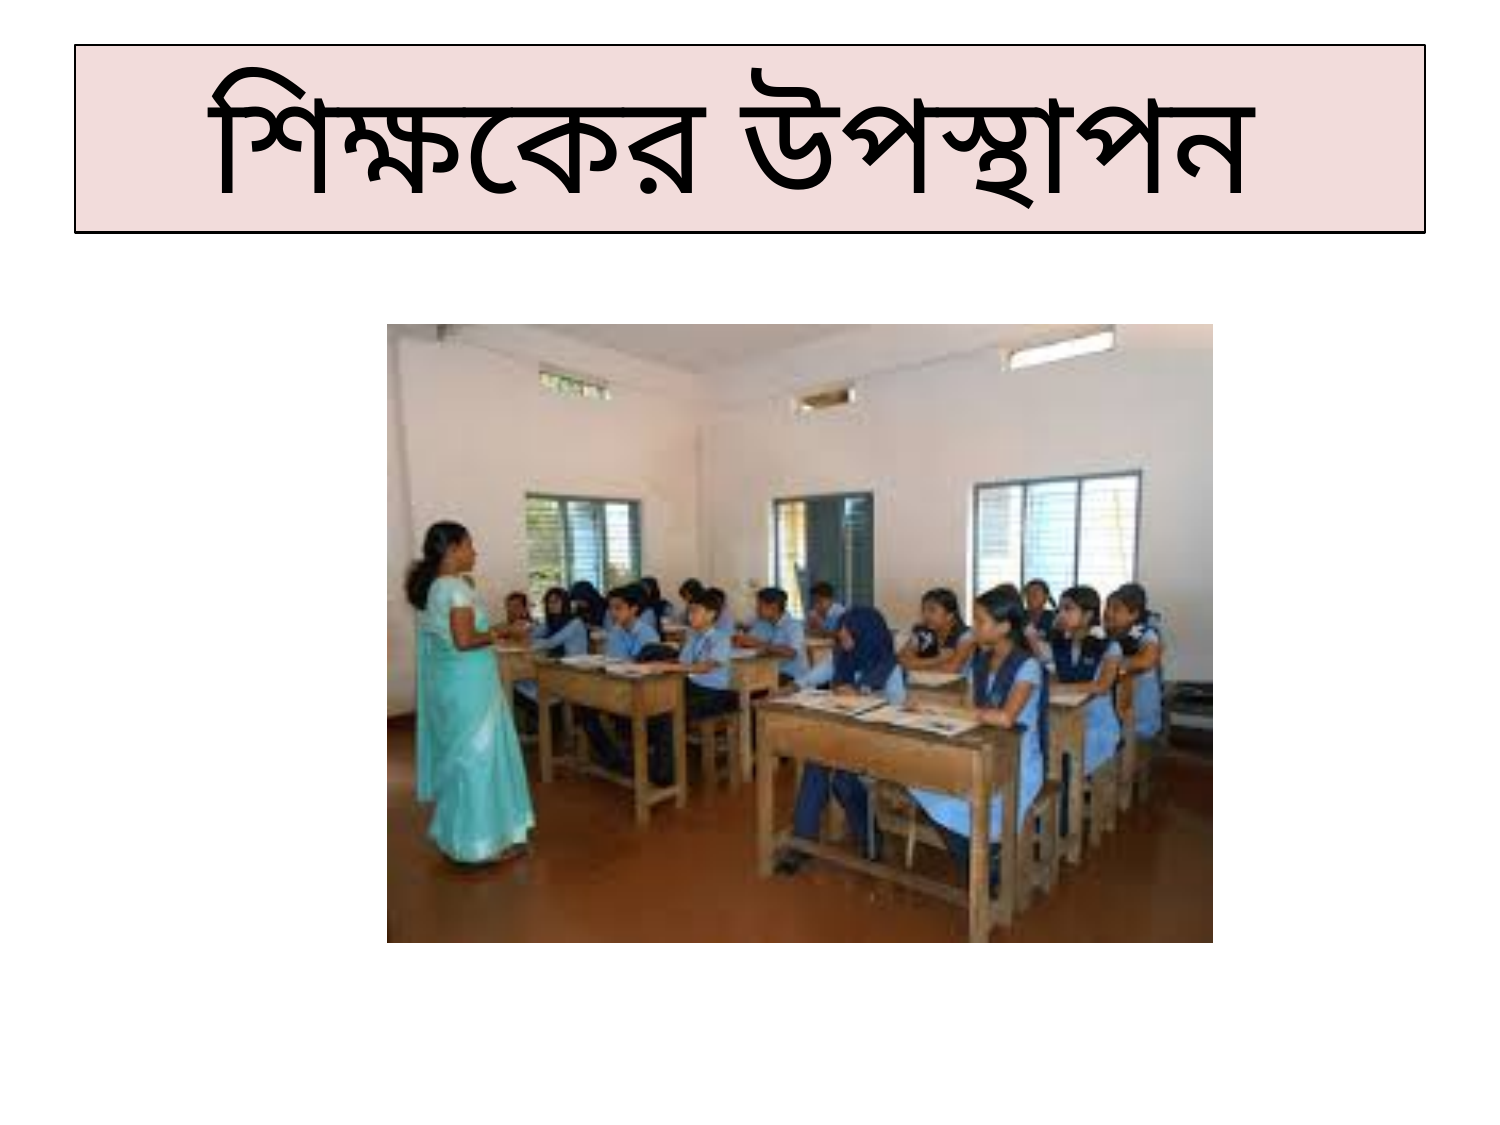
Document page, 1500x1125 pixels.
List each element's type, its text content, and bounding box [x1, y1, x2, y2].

title শিক্ষকের উপস্থাপন [75, 45, 1425, 233]
picture [387, 324, 1213, 944]
